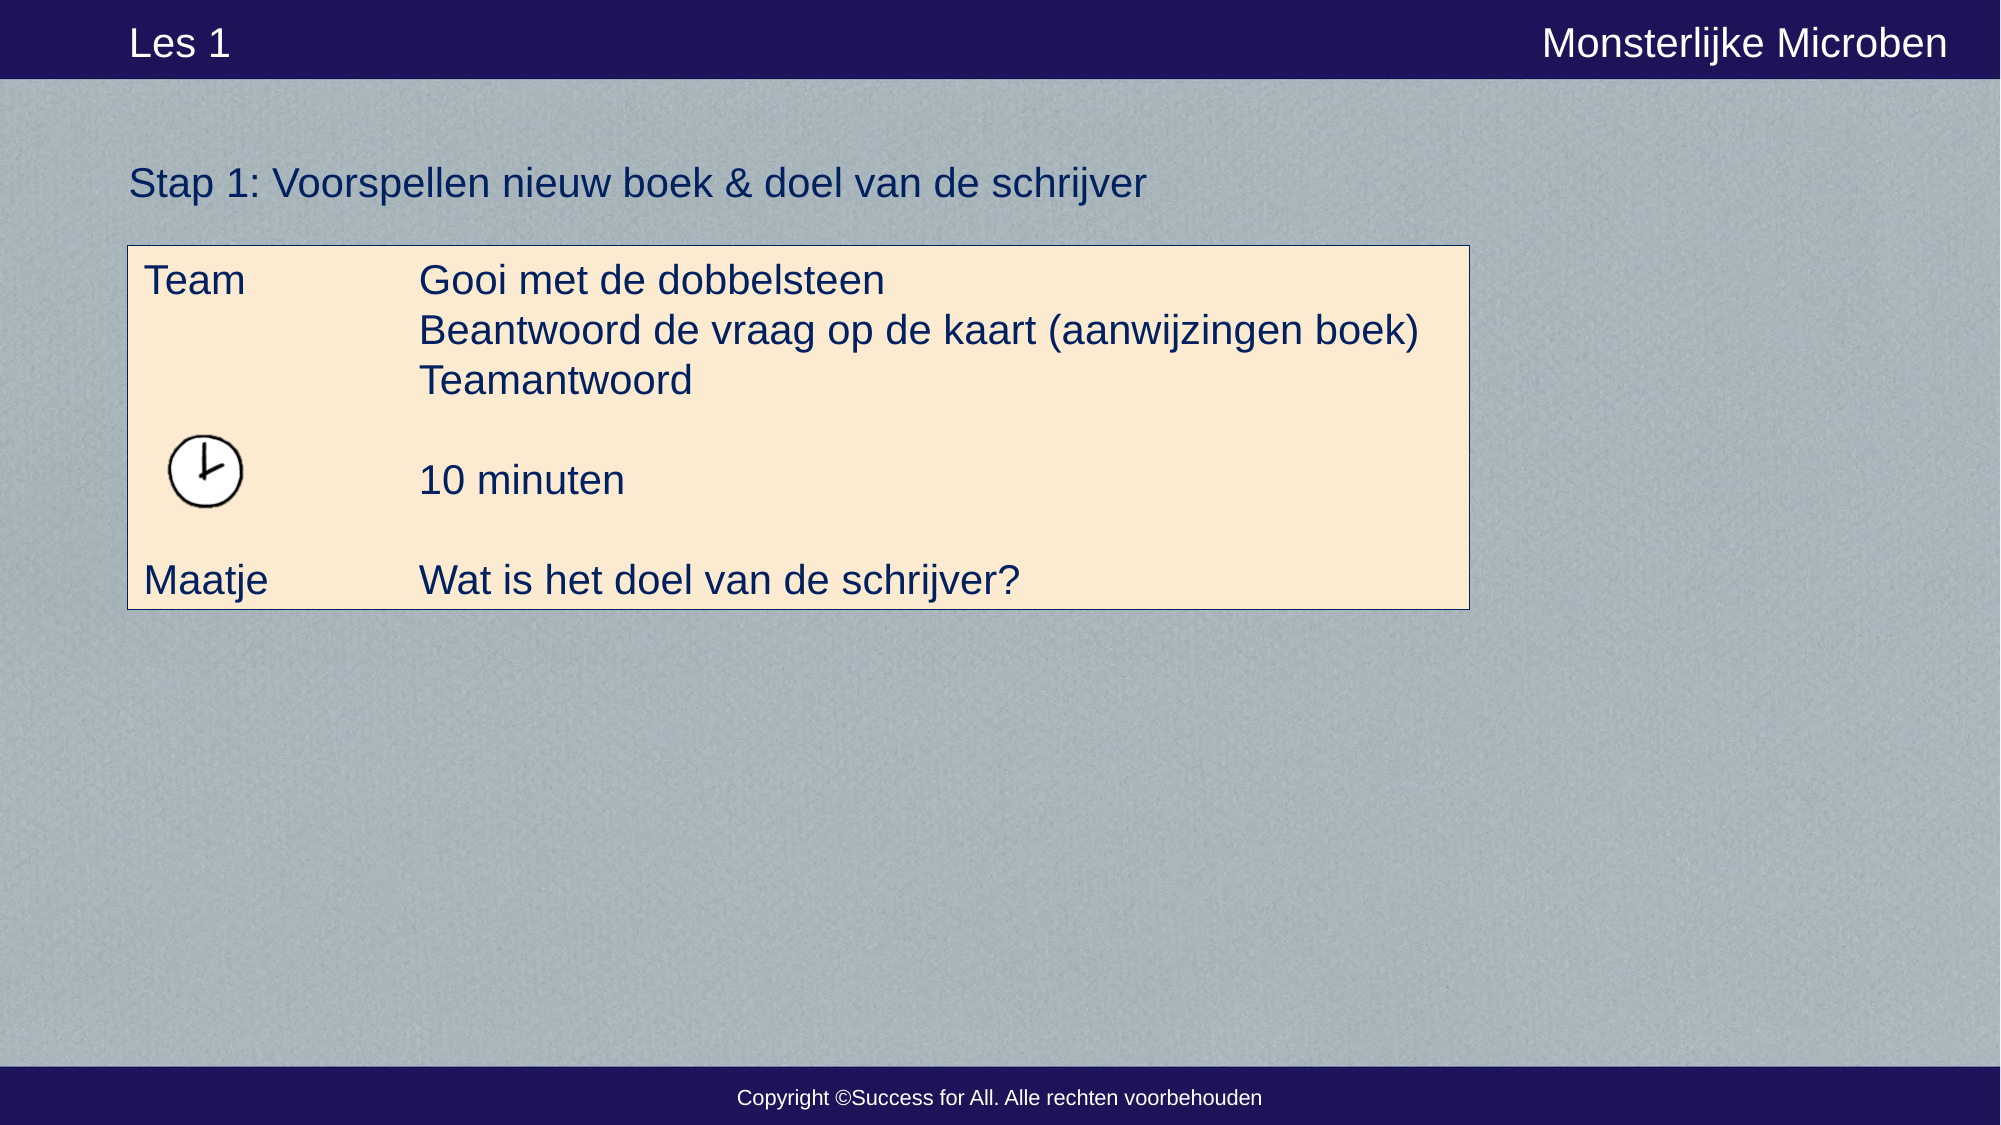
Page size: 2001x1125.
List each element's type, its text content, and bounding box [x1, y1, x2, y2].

text_box Les 1 [114, 8, 354, 73]
text_box Copyright ©Success for All. Alle rechten voorbehouden [0, 1076, 2000, 1125]
picture [0, 0, 2001, 1125]
text_box Monsterlijke Microben [786, 8, 1963, 123]
text_box Team Gooi met de dobbelsteen Beantwoord de vraag op de kaart (aanwijzingen boek) Teamantwoord 10 minuten Maatje Wat is het doel van de schrijver? [127, 245, 1470, 610]
text_box Stap 1: Voorspellen nieuw boek & doel van de schrijver [113, 148, 1635, 214]
